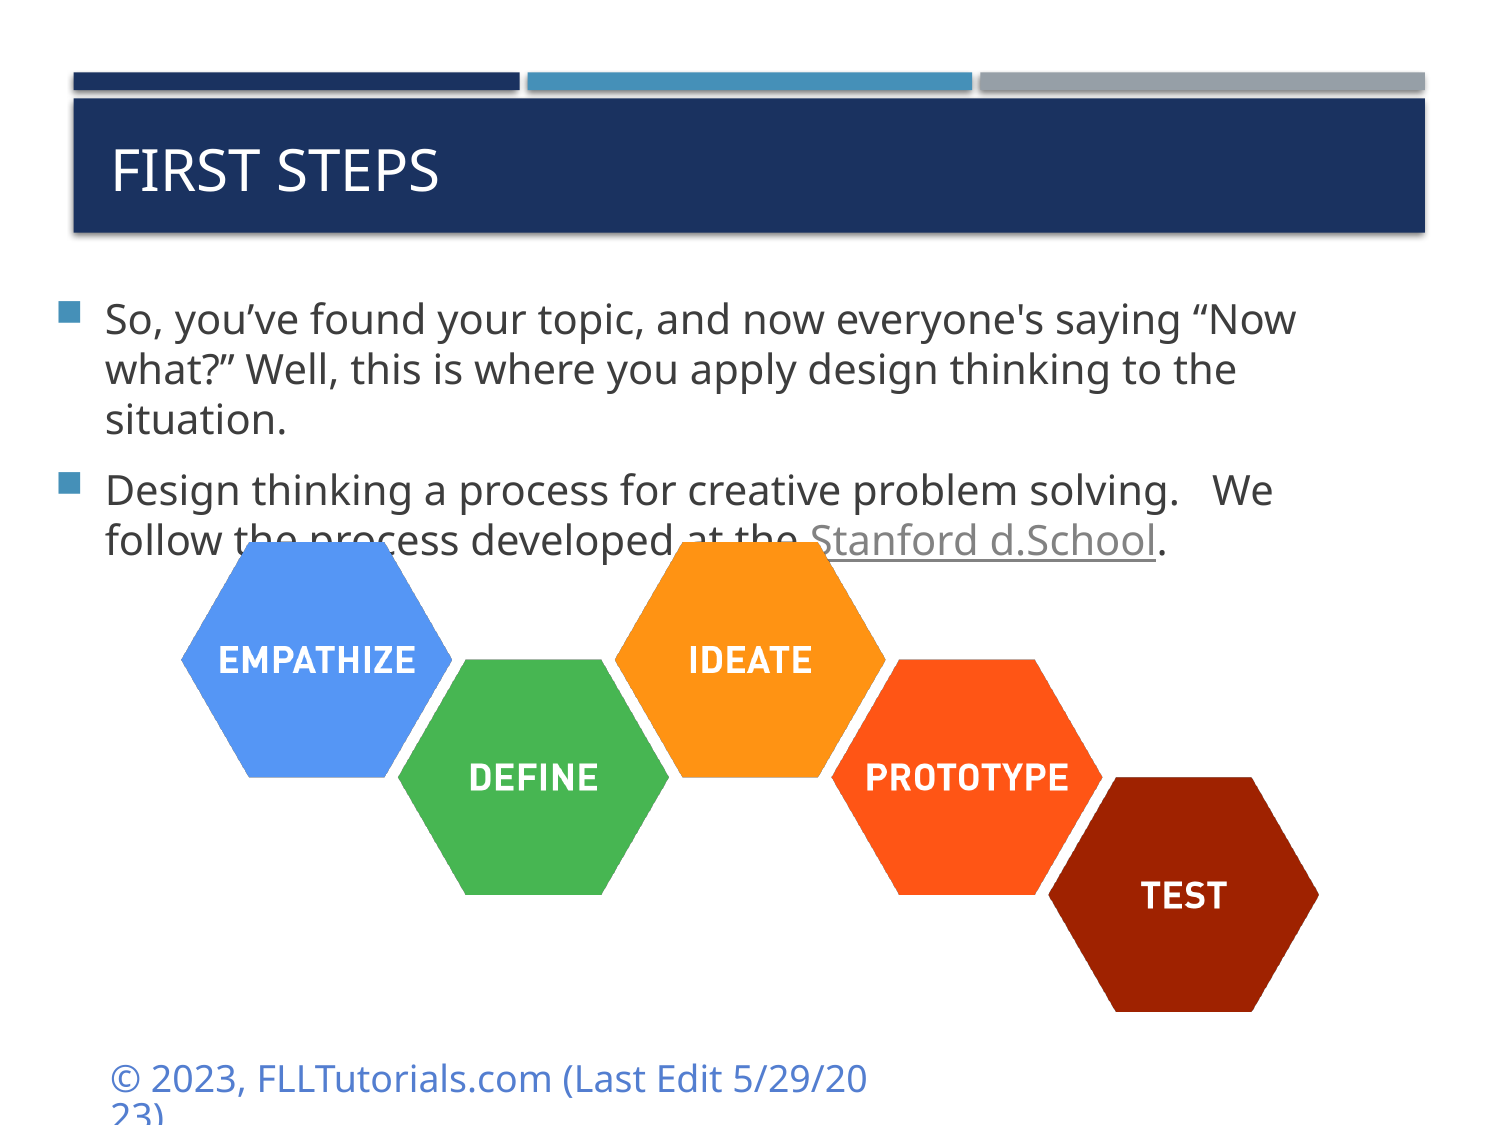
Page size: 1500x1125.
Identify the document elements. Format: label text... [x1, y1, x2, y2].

picture [180, 541, 1320, 1012]
title First Steps [95, 112, 1406, 211]
list So, you’ve found your topic, and now everyone's saying “Now what?” Well, this is where you apply design thinking to the situation. Design thinking a process for creative problem solving. We follow the process developed at the Stanford d.School. [39, 285, 1411, 963]
footer © 2023, FLLTutorials.com (Last Edit 5/29/2023) [95, 1047, 895, 1108]
